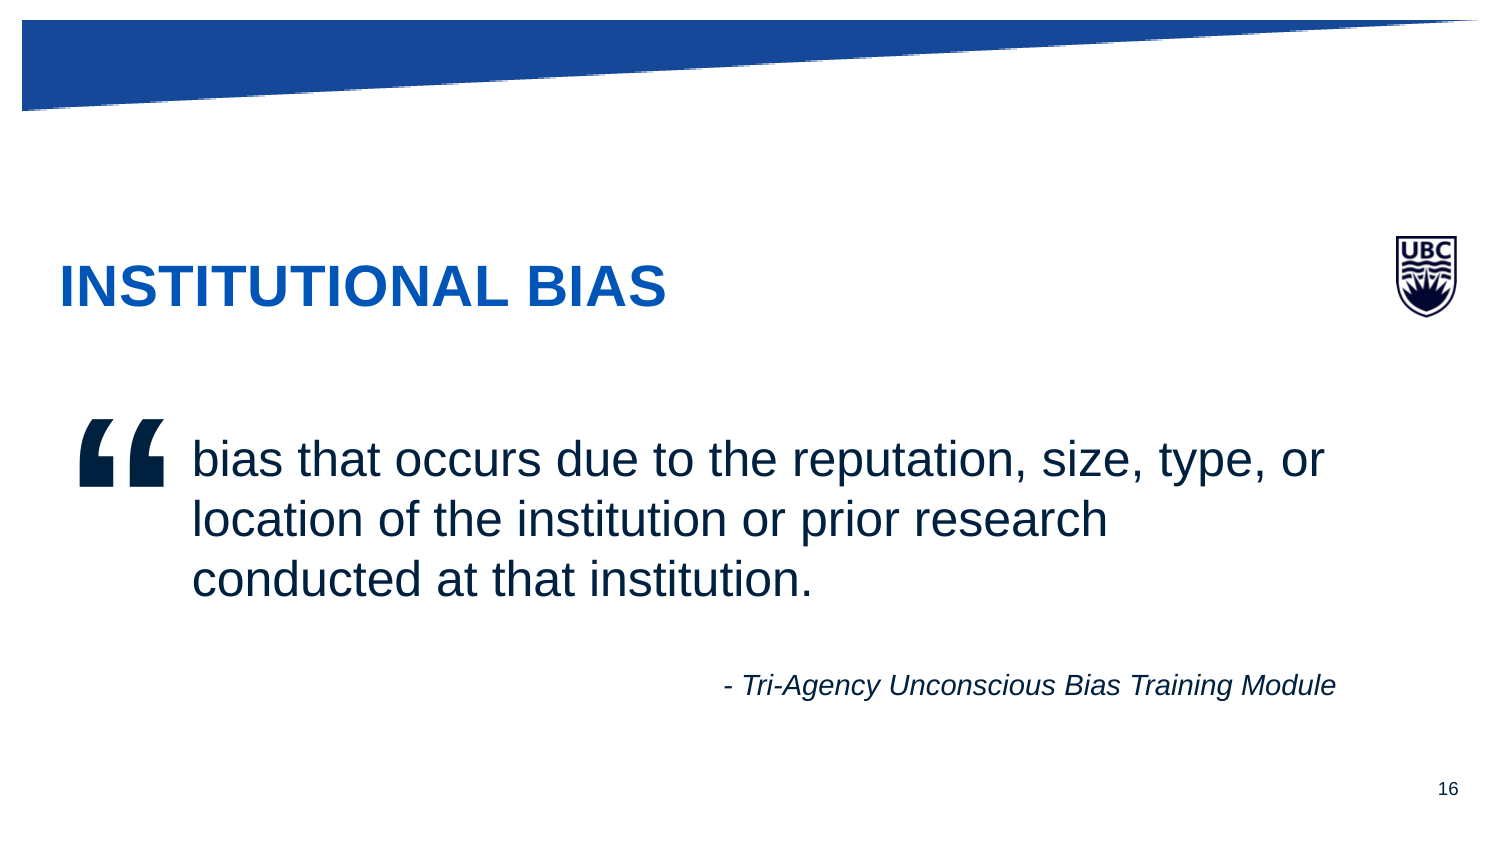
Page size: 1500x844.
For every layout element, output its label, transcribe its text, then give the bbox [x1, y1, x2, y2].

text_box bias that occurs due to the reputation, size, type, or location of the institution or prior research conducted at that institution. - Tri-Agency Unconscious Bias Training Module [177, 419, 1353, 710]
text_box “ [47, 337, 198, 640]
picture [21, 19, 1478, 111]
list Institutional Bias [59, 185, 1329, 360]
picture [1396, 236, 1457, 318]
